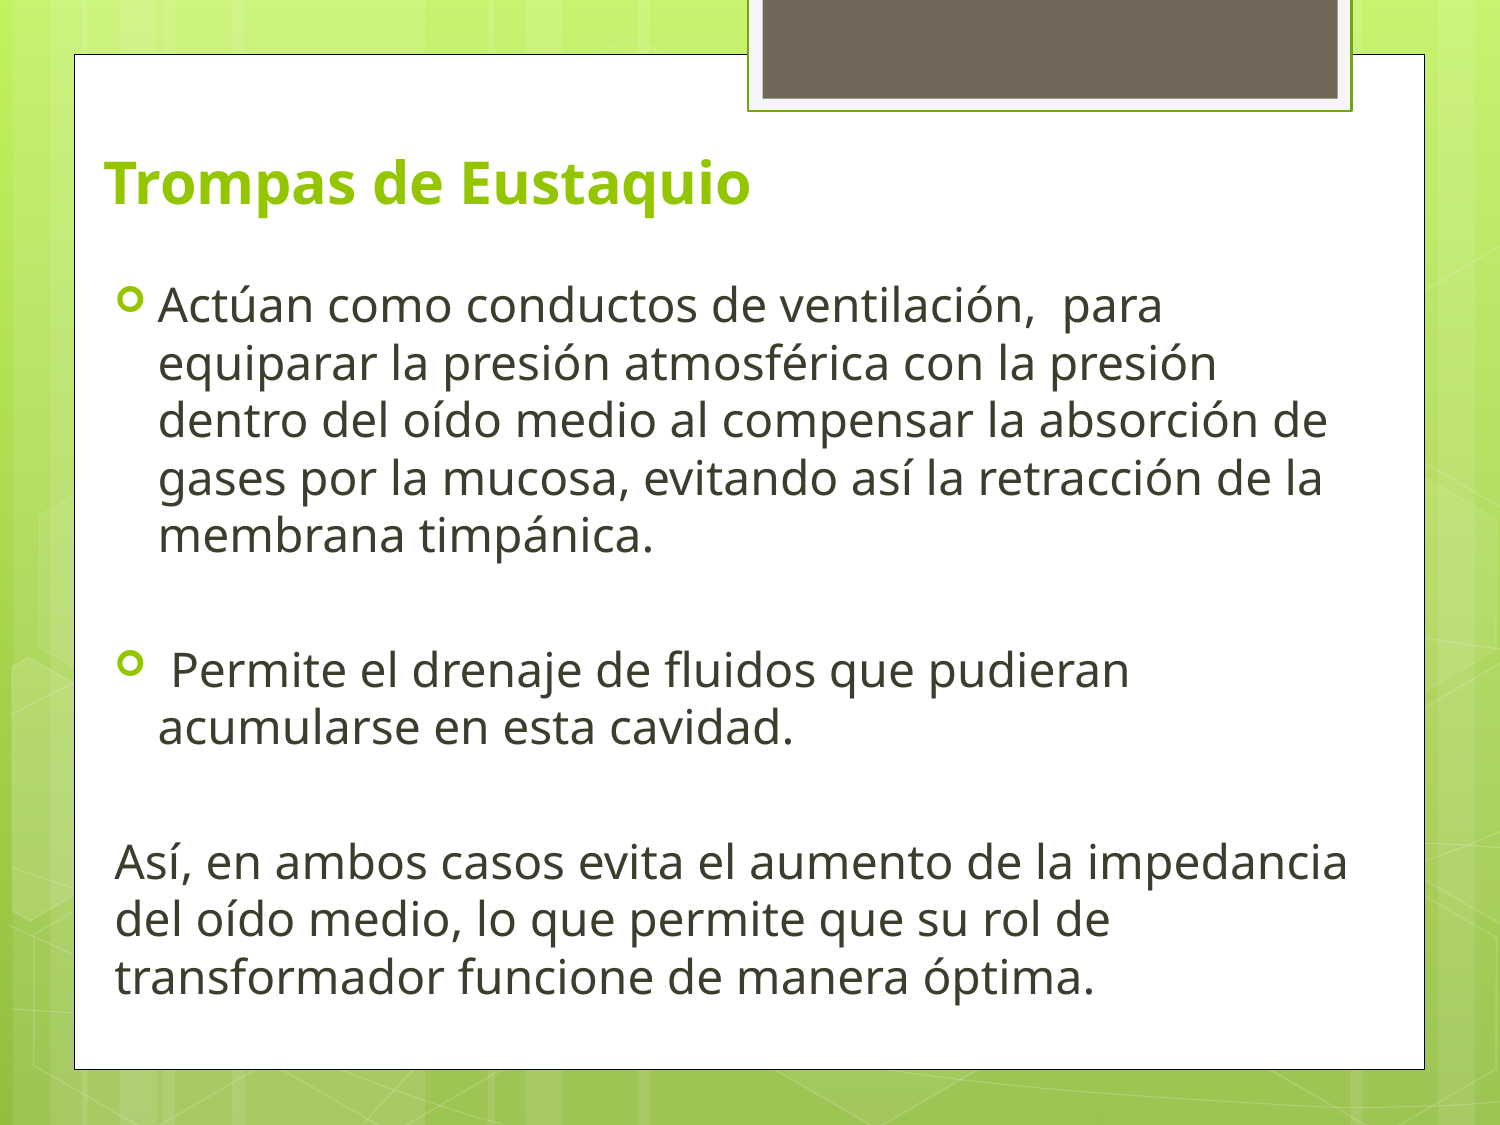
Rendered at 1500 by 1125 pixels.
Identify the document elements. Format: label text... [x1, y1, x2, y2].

list Actúan como conductos de ventilación, para equiparar la presión atmosférica con la presión dentro del oído medio al compensar la absorción de gases por la mucosa, evitando así la retracción de la membrana timpánica. Permite el drenaje de fluidos que pudieran acumularse en esta cavidad. Así, en ambos casos evita el aumento de la impedancia del oído medio, lo que permite que su rol de transformador funcione de manera óptima. [88, 267, 1388, 1016]
title Trompas de Eustaquio [88, 137, 1241, 224]
